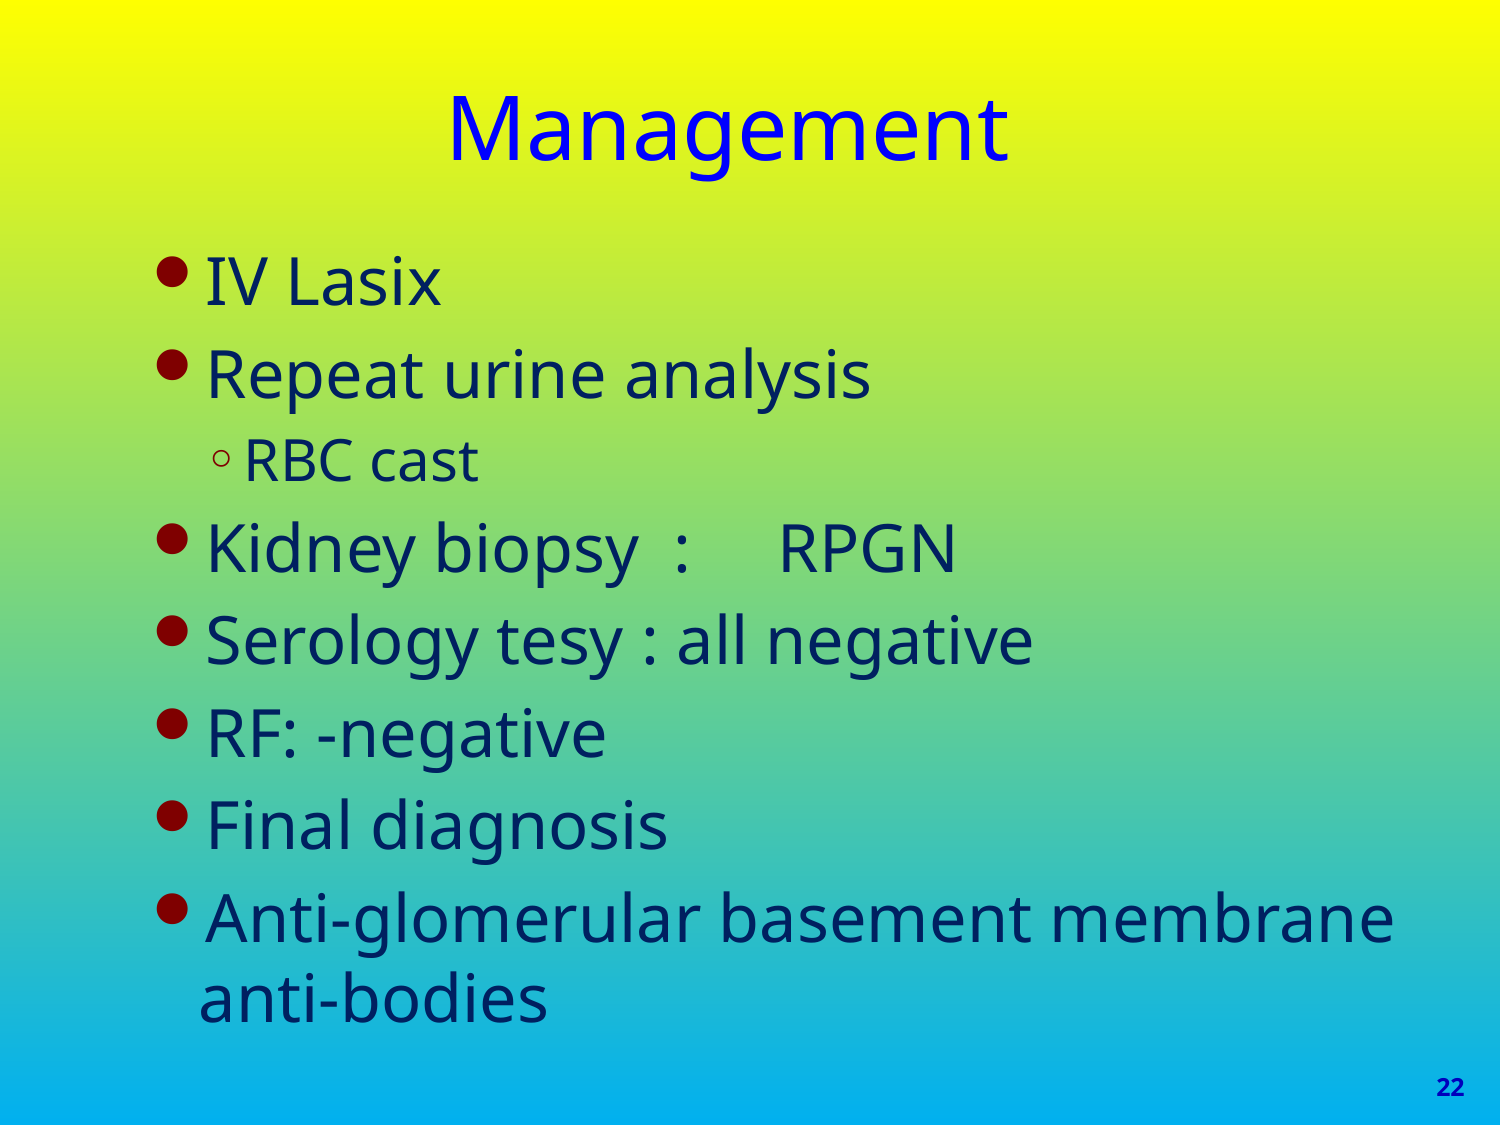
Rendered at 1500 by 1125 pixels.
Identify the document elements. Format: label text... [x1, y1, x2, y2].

list IV Lasix Repeat urine analysis RBC cast Kidney biopsy : RPGN Serology tesy : all negative RF: -negative Final diagnosis Anti-glomerular basement membrane anti-bodies [123, 231, 1424, 1020]
title Management [123, 30, 1355, 219]
slide_number 22 [1413, 1034, 1488, 1113]
